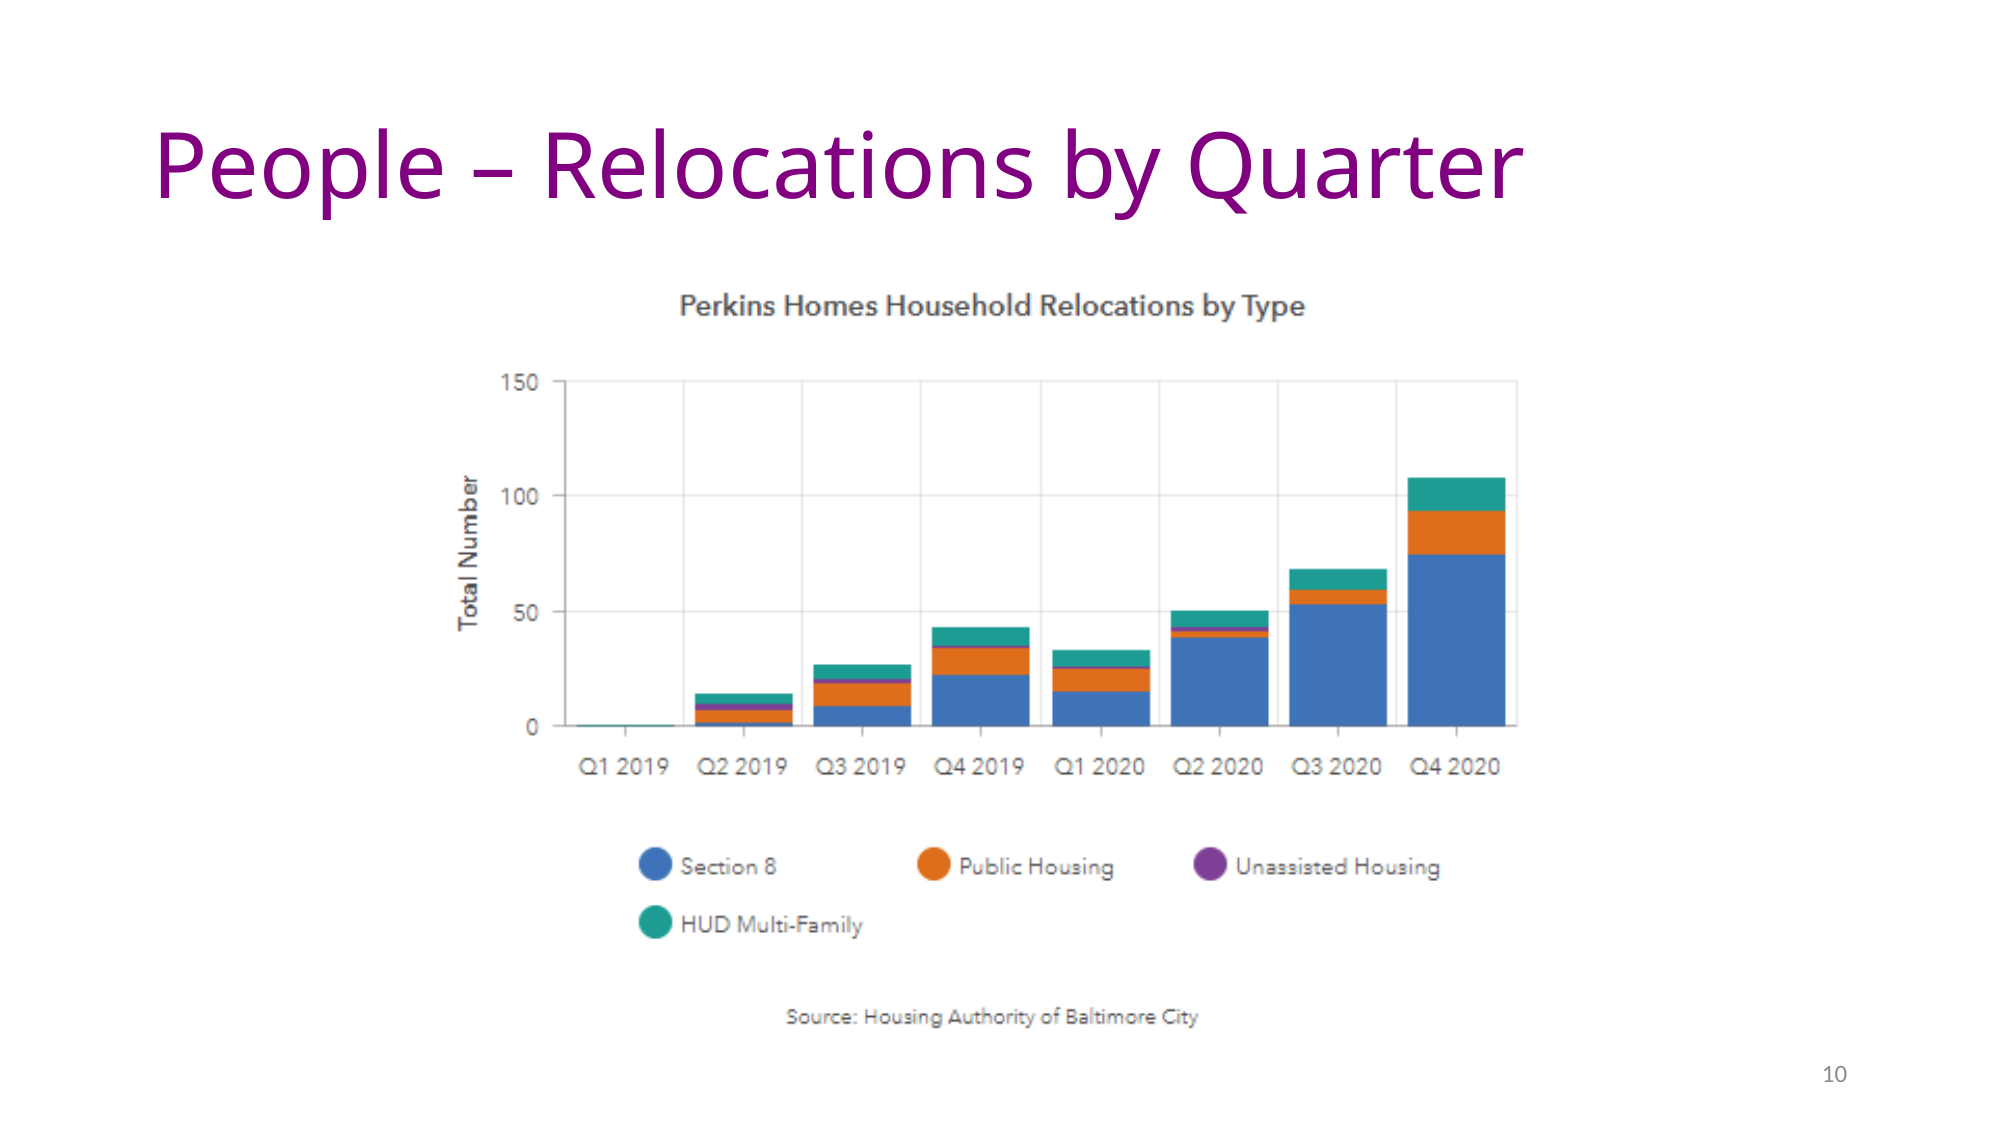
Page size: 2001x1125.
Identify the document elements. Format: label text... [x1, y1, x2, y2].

title People – Relocations by Quarter [137, 59, 1863, 278]
slide_number 10 [1412, 1042, 1863, 1103]
picture [440, 283, 1560, 1043]
